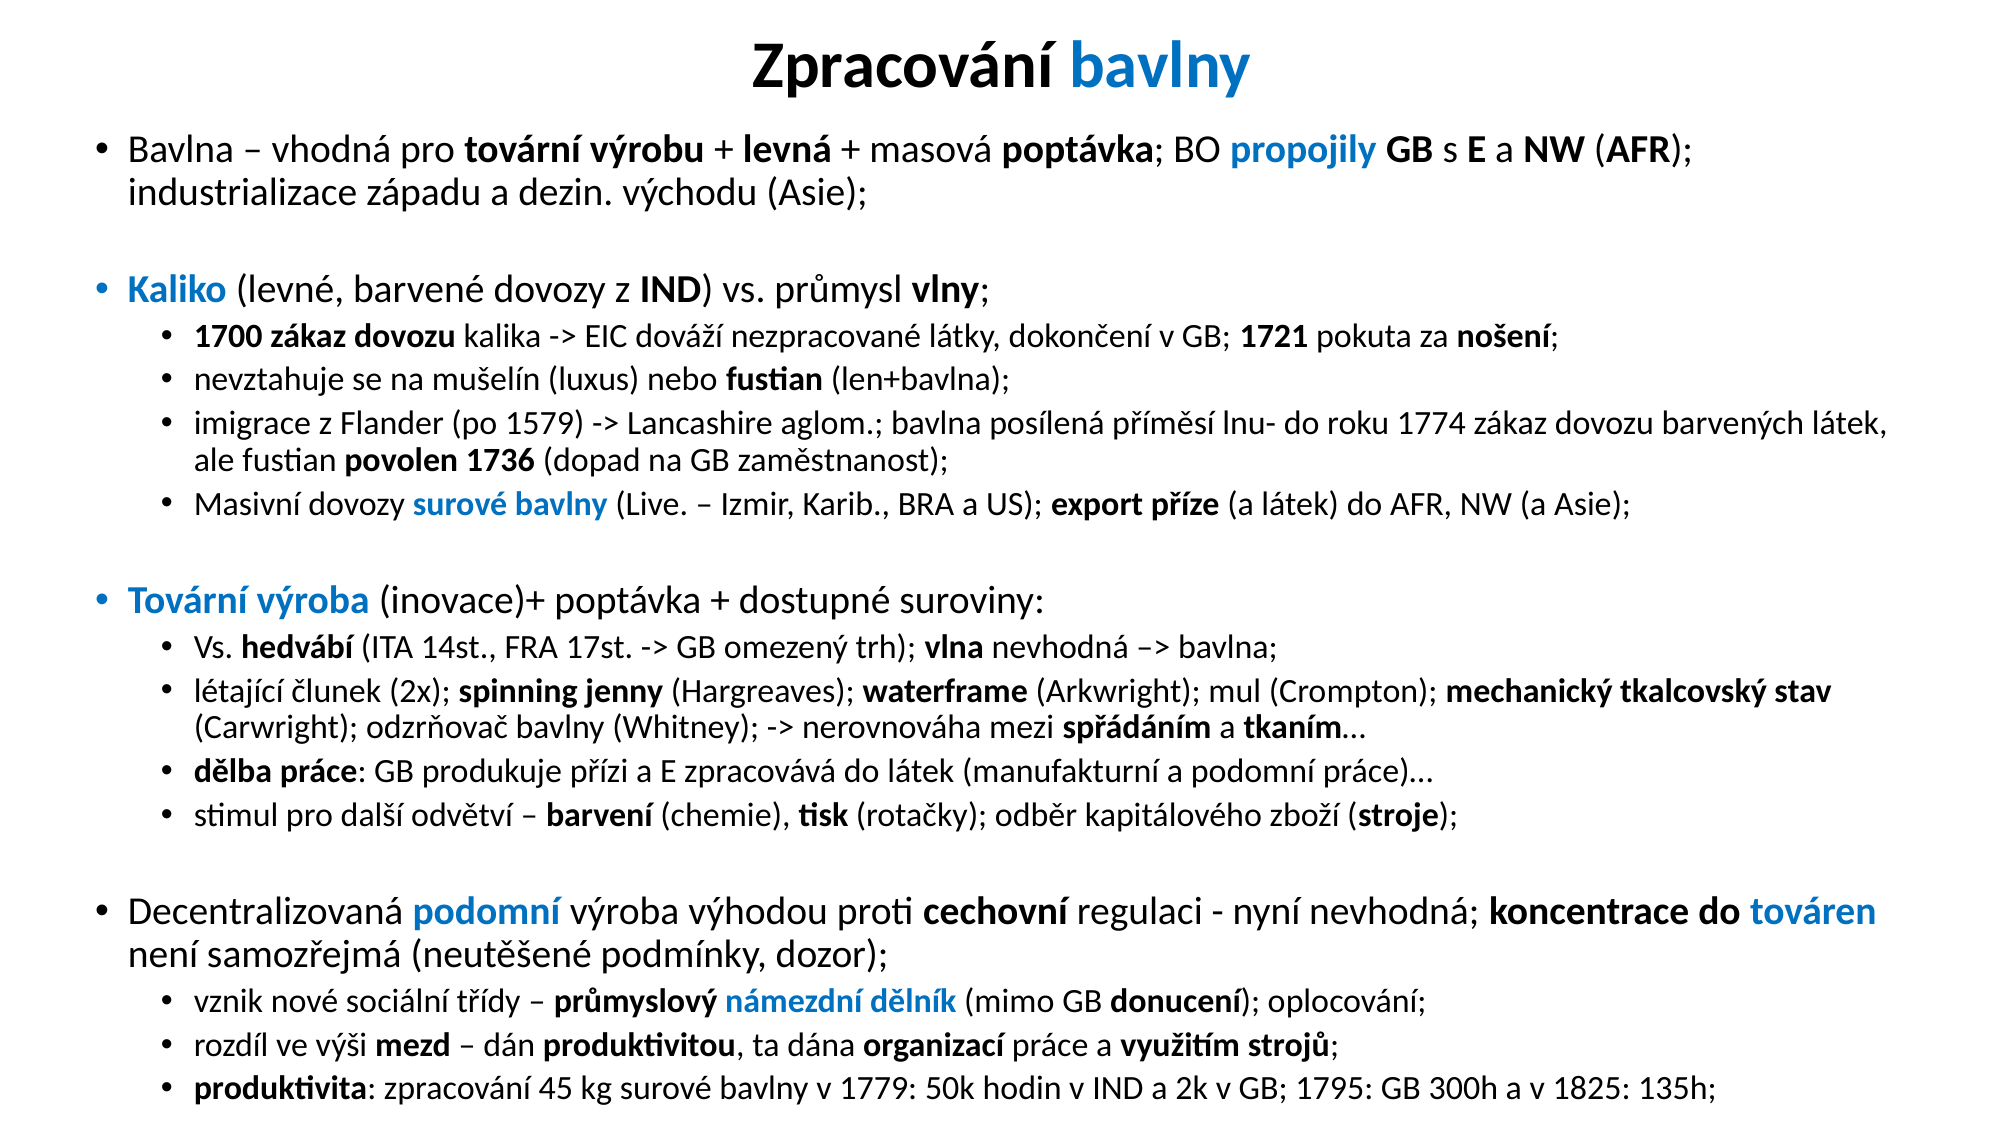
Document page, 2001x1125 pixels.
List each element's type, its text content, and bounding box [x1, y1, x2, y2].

title Zpracování bavlny [326, 0, 1677, 120]
list Bavlna – vhodná pro tovární výrobu + levná + masová poptávka; BO propojily GB s E a NW (AFR); industrializace západu a dezin. východu (Asie); Kaliko (levné, barvené dovozy z IND) vs. průmysl vlny; 1700 zákaz dovozu kalika -> EIC dováží nezpracované látky, dokončení v GB; 1721 pokuta za nošení; nevztahuje se na mušelín (luxus) nebo fustian (len+bavlna); imigrace z Flander (po 1579) -> Lancashire aglom.; bavlna posílená příměsí lnu- do roku 1774 zákaz dovozu barvených látek, ale fustian povolen 1736 (dopad na GB zaměstnanost); Masivní dovozy surové bavlny (Live. – Izmir, Karib., BRA a US); export příze (a látek) do AFR, NW (a Asie); Tovární výroba (inovace)+ poptávka + dostupné suroviny: Vs. hedvábí (ITA 14st., FRA 17st. -> GB omezený trh); vlna nevhodná –> bavlna; létající člunek (2x); spinning jenny (Hargreaves); waterframe (Arkwright); mul (Crompton); mechanický tkalcovský stav (Carwright); odzrňovač bavlny (Whitney); -> nerovnováha mezi spřádáním a tkaním… dělba práce: GB produkuje přízi a E zpracovává do látek (manufakturní a podomní práce)… stimul pro další odvětví – barvení (chemie), tisk (rotačky); odběr kapitálového zboží (stroje); Decentralizovaná podomní výroba výhodou proti cechovní regulaci - nyní nevhodná; koncentrace do továren není samozřejmá (neutěšené podmínky, dozor); vznik nové sociální třídy – průmyslový námezdní dělník (mimo GB donucení); oplocování; rozdíl ve výši mezd – dán produktivitou, ta dána organizací práce a využitím strojů; produktivita: zpracování 45 kg surové bavlny v 1779: 50k hodin v IND a 2k v GB; 1795: GB 300h a v 1825: 135h; [80, 120, 1924, 1125]
